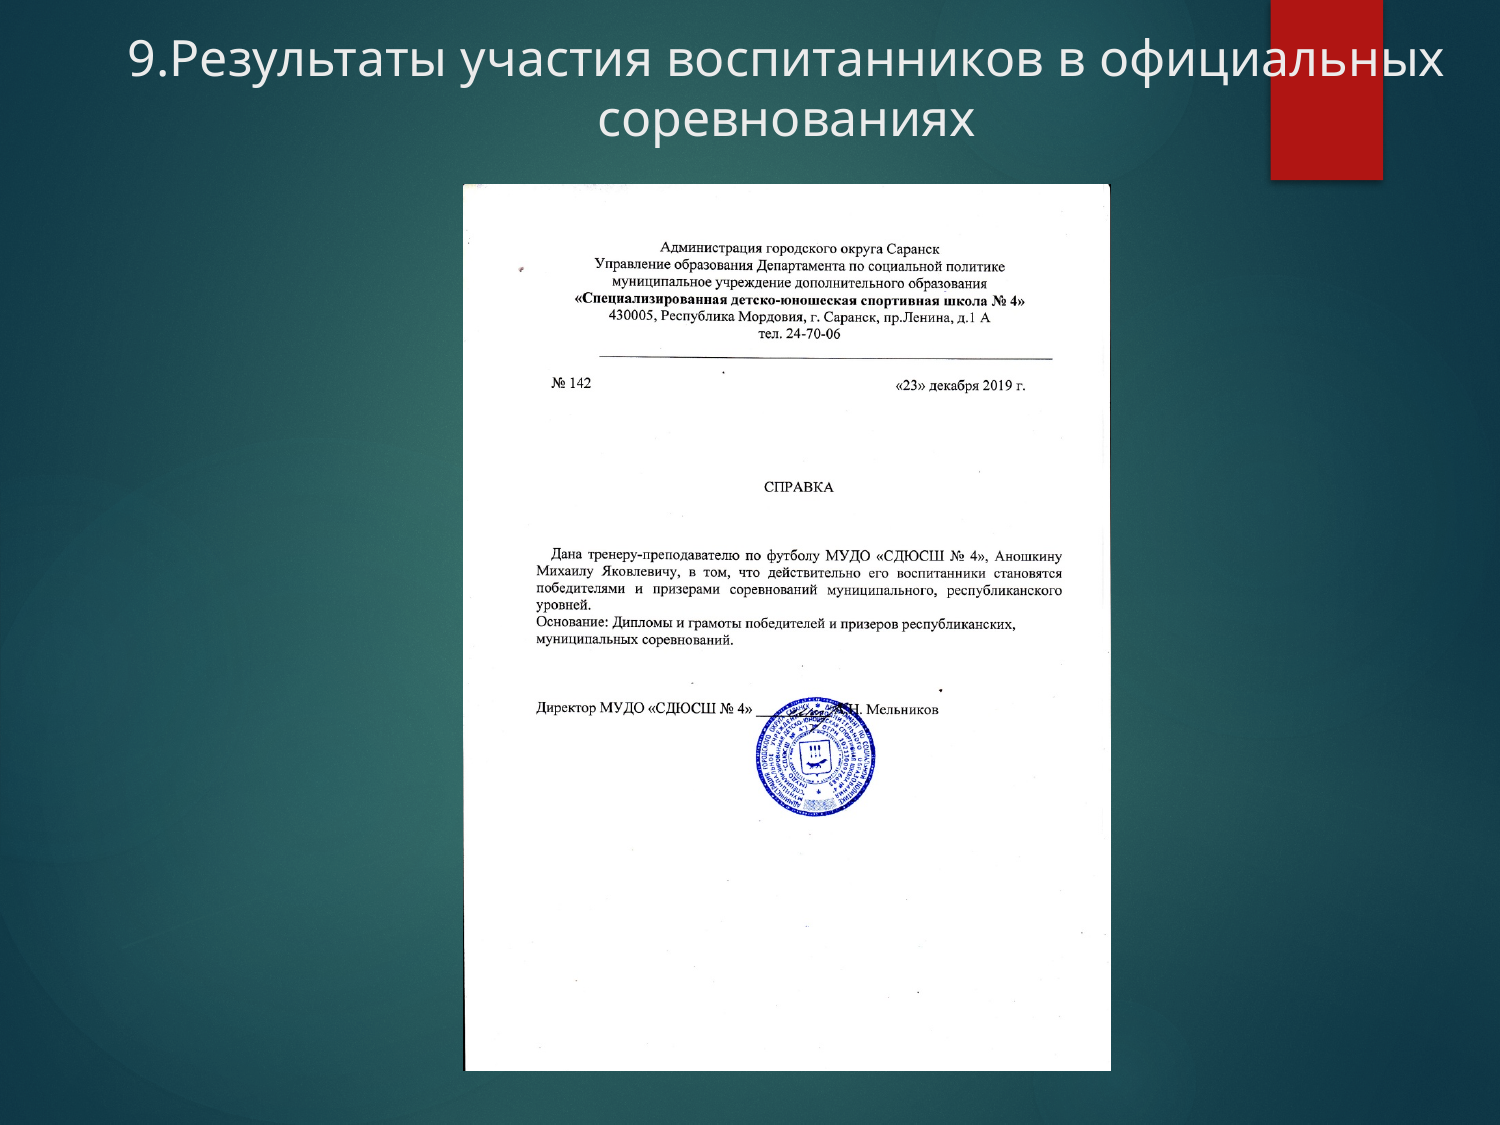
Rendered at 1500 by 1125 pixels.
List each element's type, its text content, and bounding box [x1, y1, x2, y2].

picture [463, 184, 1111, 1071]
title 9.Результаты участия воспитанников в официальных соревнованиях [72, 19, 1500, 232]
